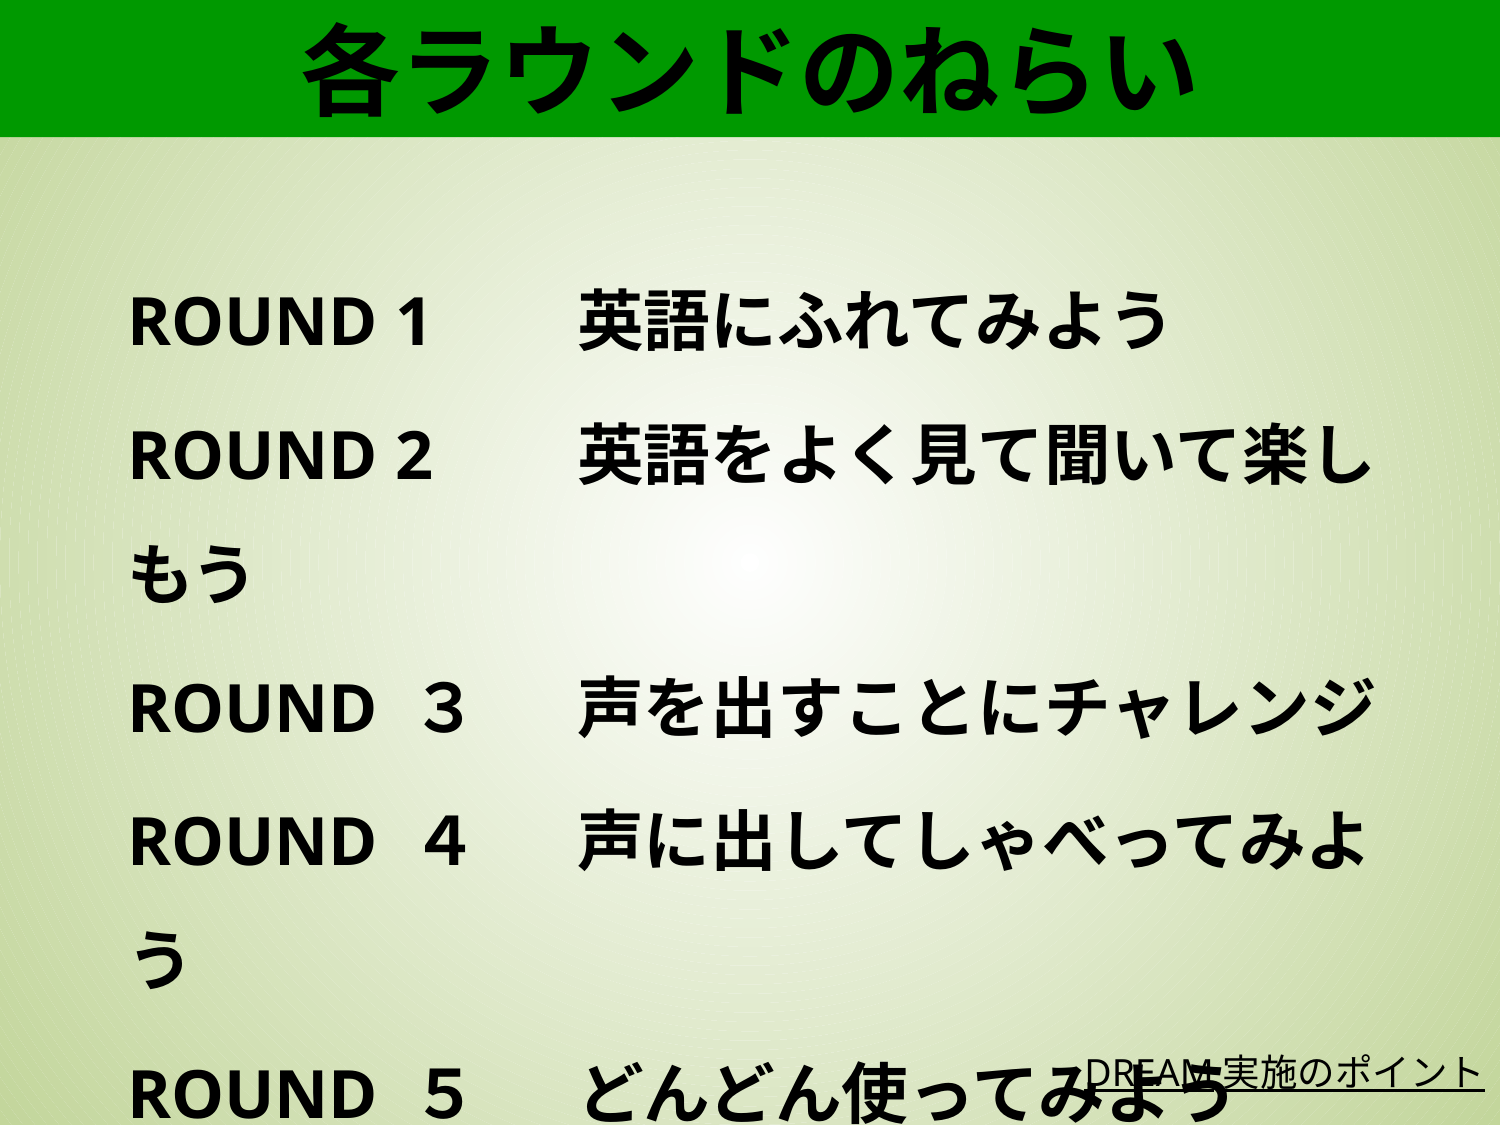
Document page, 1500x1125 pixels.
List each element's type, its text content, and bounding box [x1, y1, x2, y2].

title 各ラウンドのねらい [0, 0, 1500, 138]
text_box DREAM実施のポイント [956, 1041, 1500, 1102]
list ROUND 1 英語にふれてみよう ROUND 2 英語をよく見て聞いて楽しもう ROUND ３ 声を出すことにチャレンジ ROUND ４ 声に出してしゃべってみよう ROUND ５ どんどん使ってみよう [112, 231, 1427, 951]
